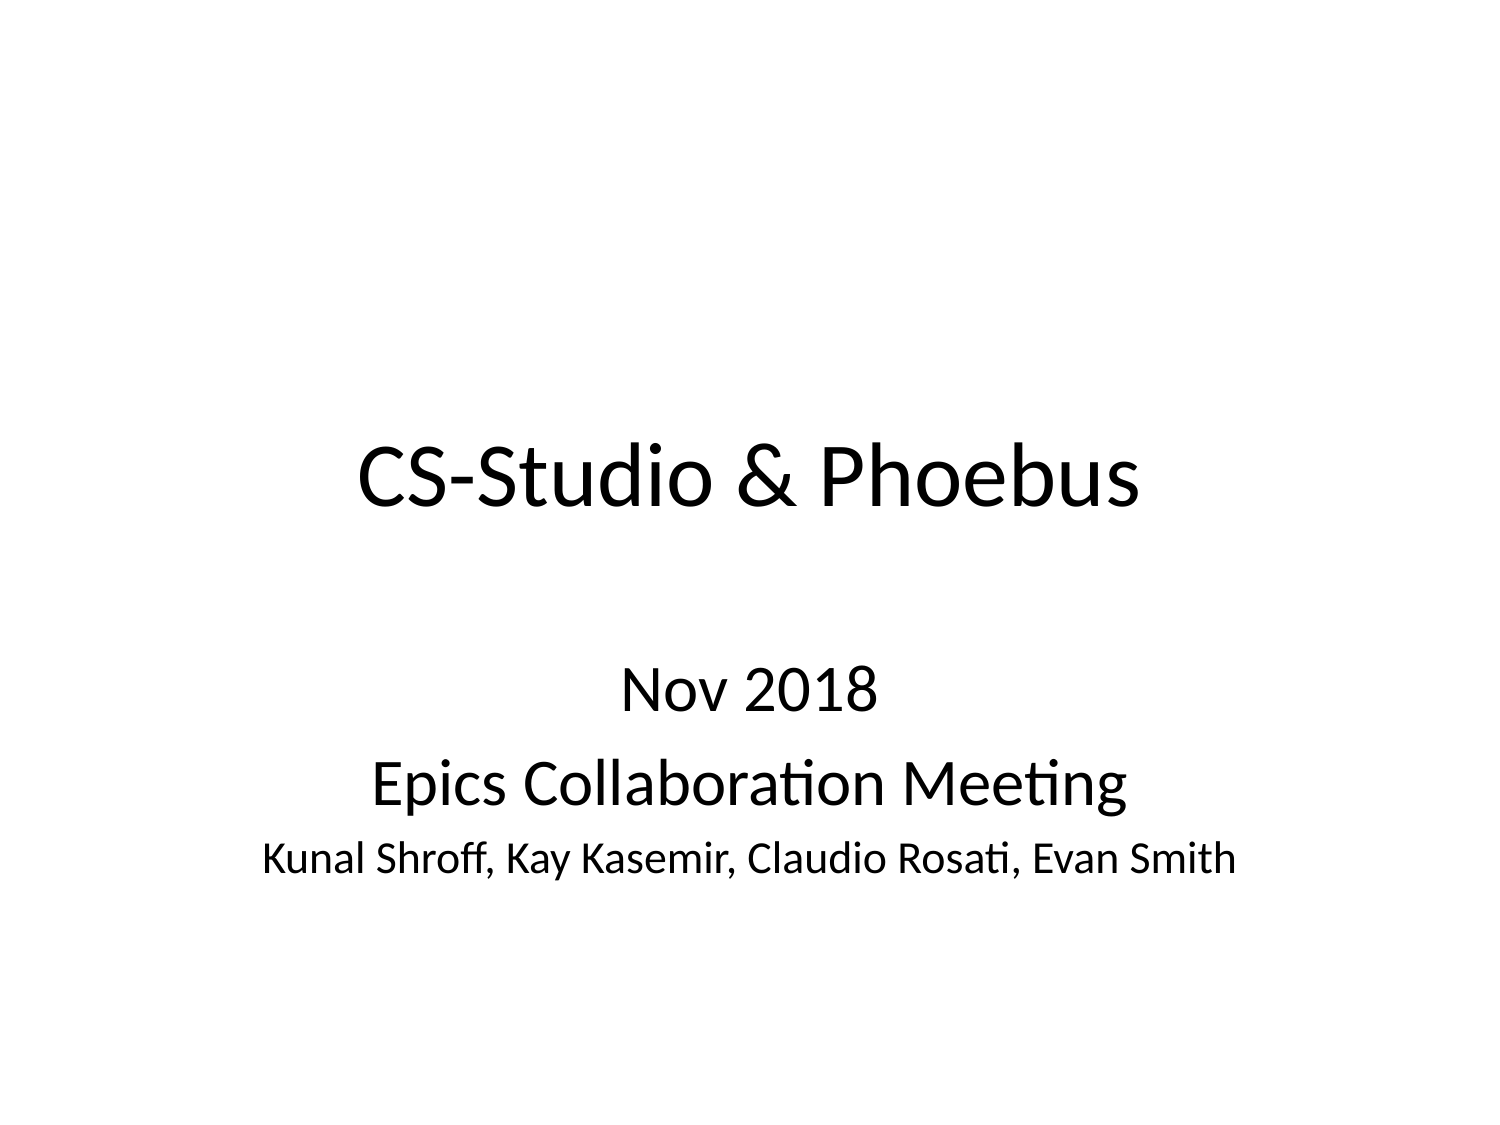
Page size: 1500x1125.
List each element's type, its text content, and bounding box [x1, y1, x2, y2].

title CS-Studio & Phoebus [112, 349, 1388, 591]
subtitle Nov 2018 Epics Collaboration Meeting Kunal Shroff, Kay Kasemir, Claudio Rosati, Evan Smith [225, 637, 1275, 925]
